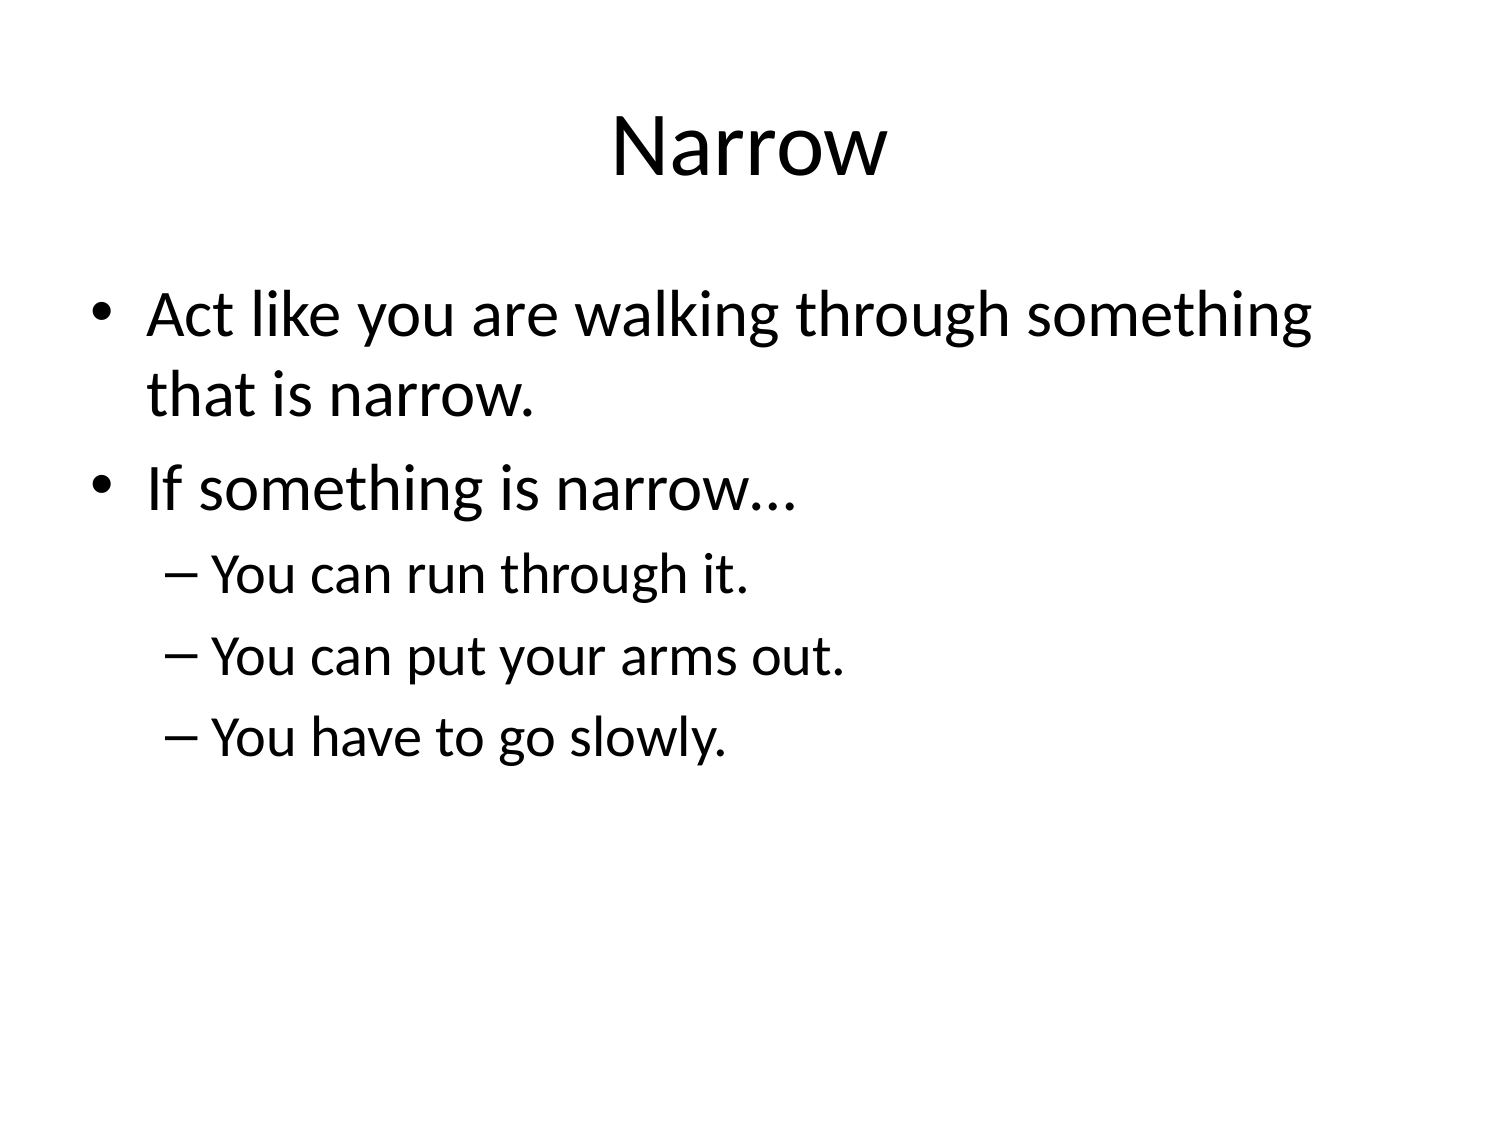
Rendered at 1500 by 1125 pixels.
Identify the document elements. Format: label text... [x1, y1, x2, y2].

title Narrow [75, 45, 1425, 233]
list Act like you are walking through something that is narrow. If something is narrow… You can run through it. You can put your arms out. You have to go slowly. [75, 262, 1425, 1005]
